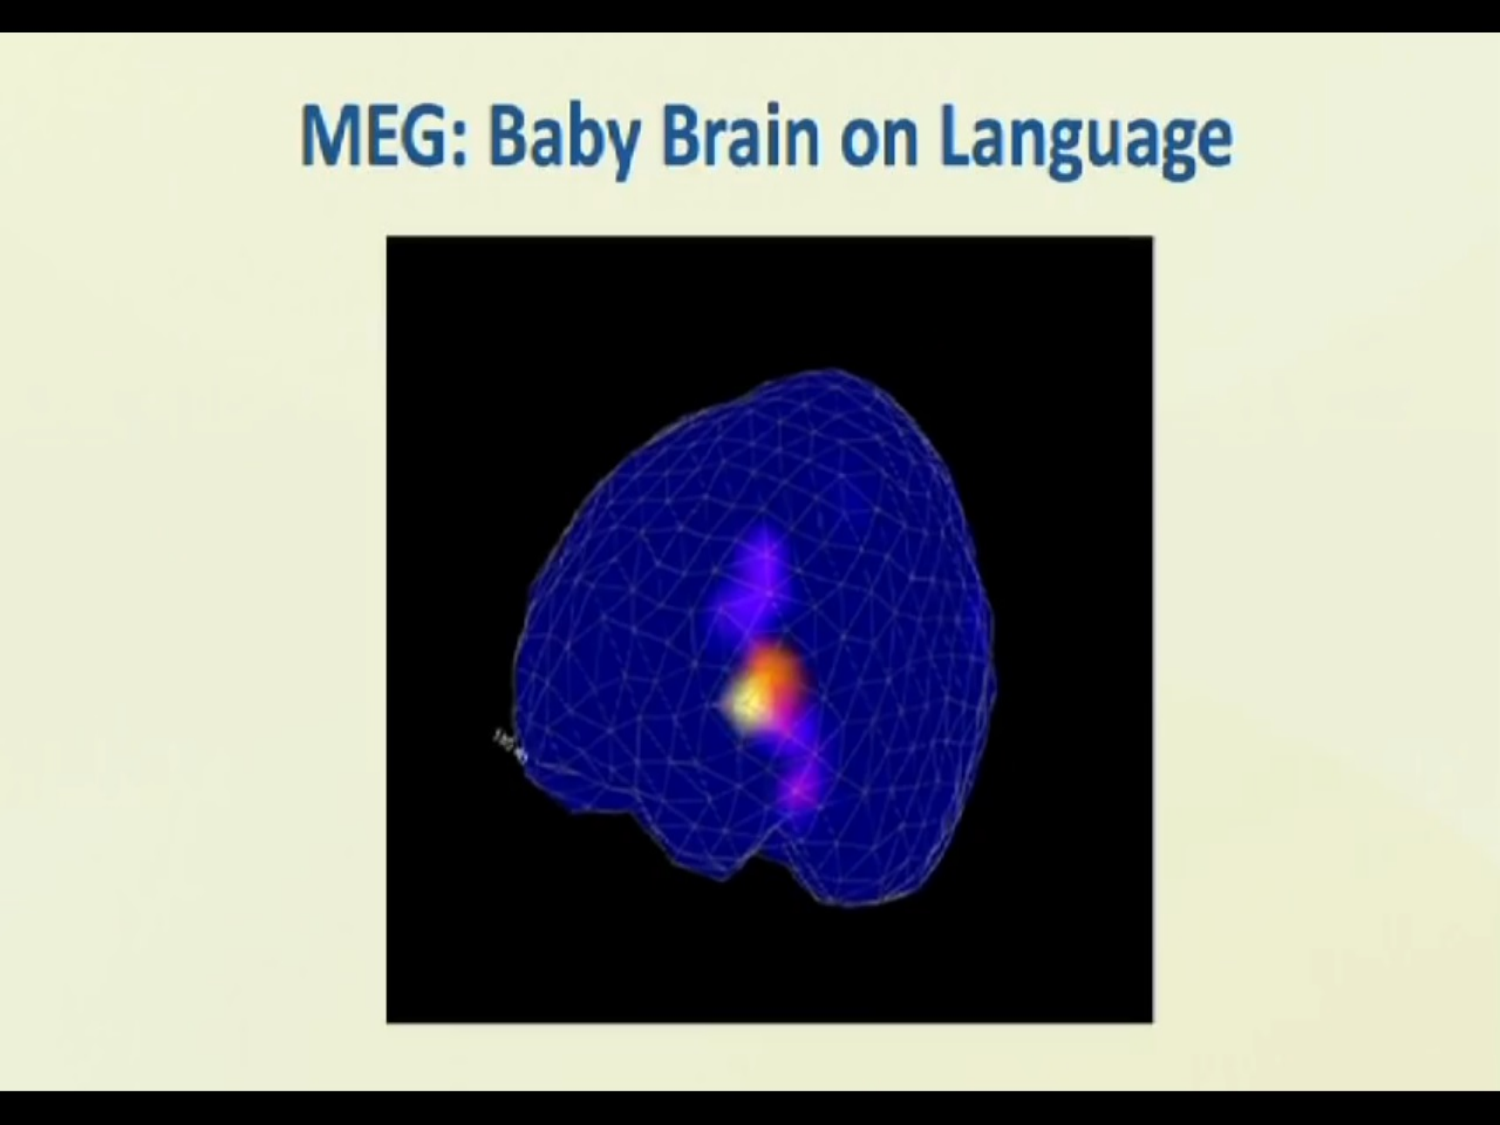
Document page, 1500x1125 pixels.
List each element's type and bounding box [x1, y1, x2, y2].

list [0, 0, 1500, 1125]
